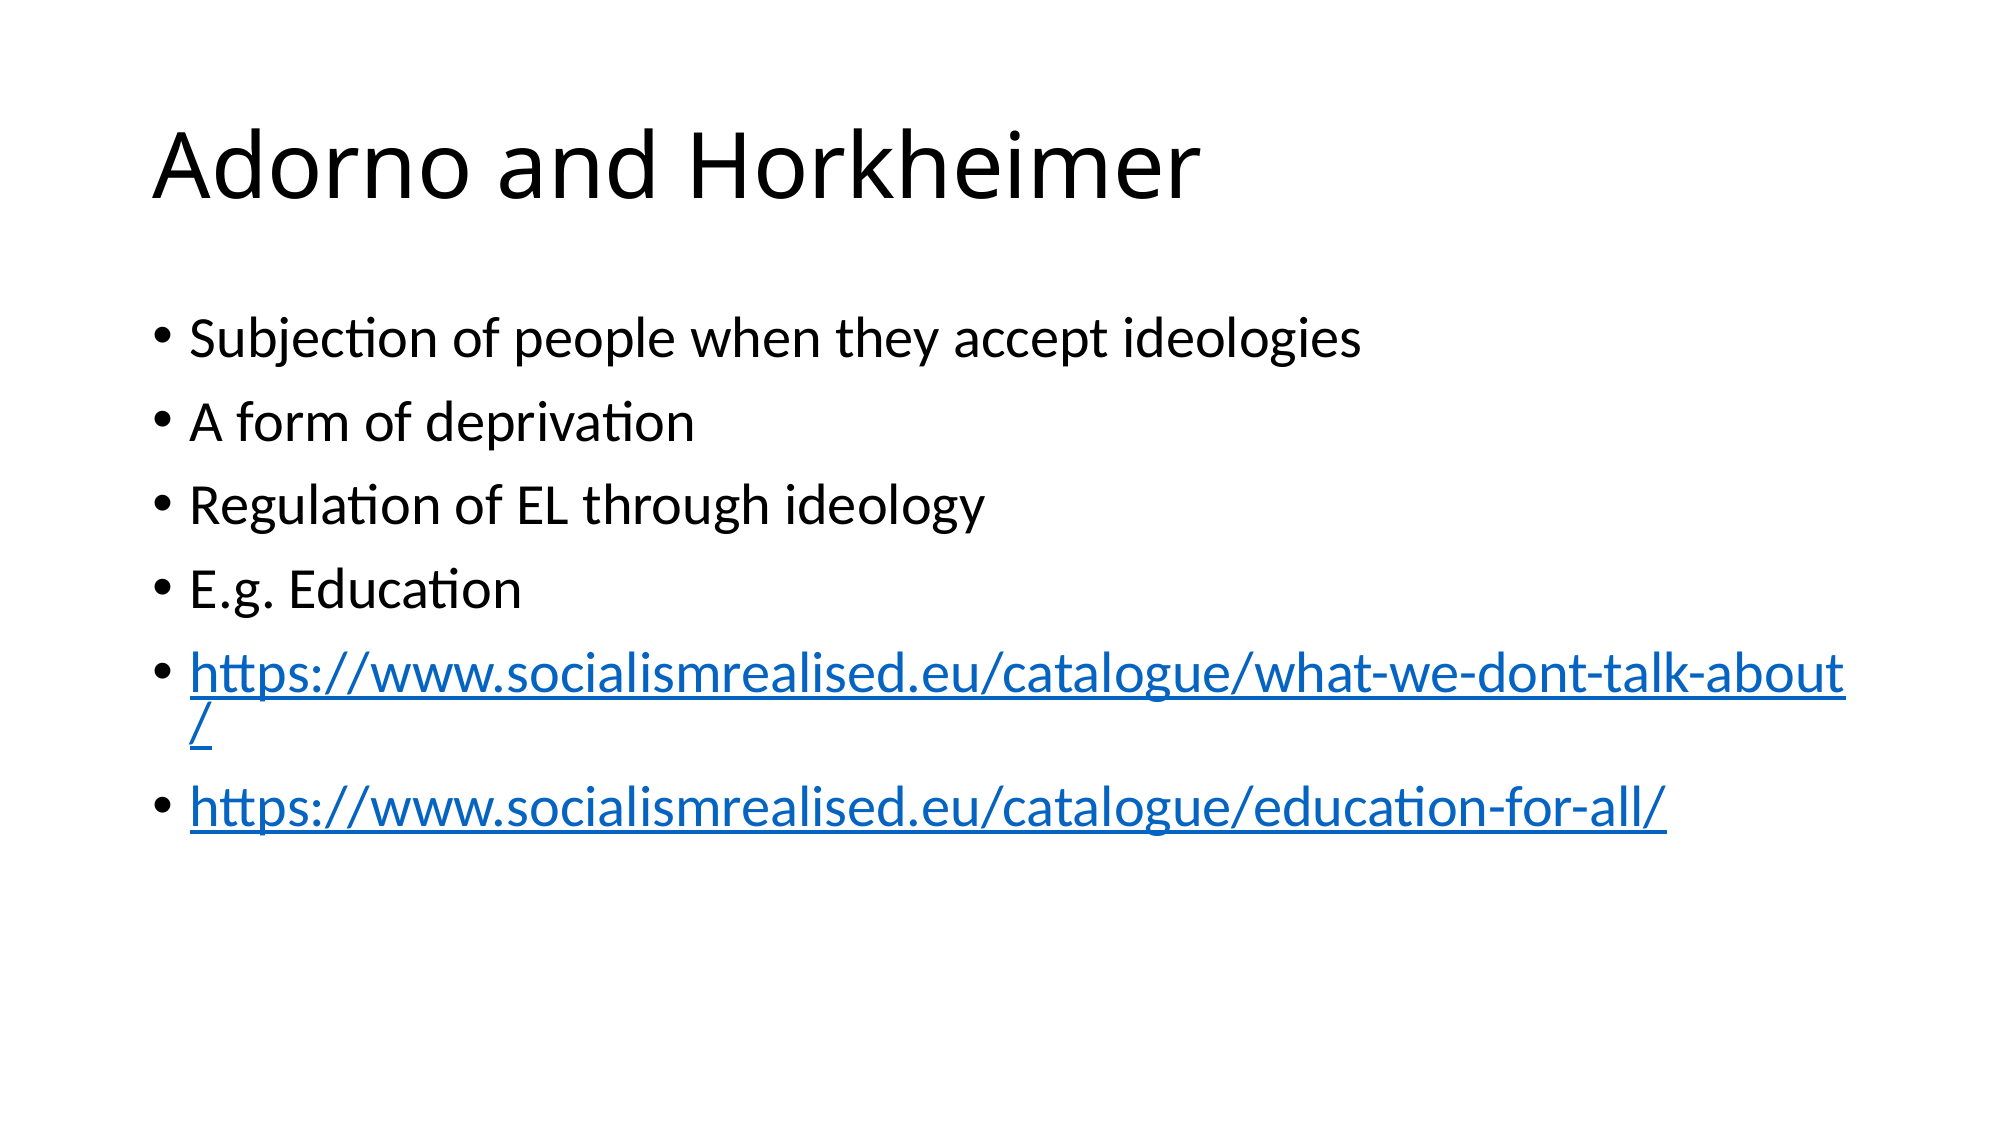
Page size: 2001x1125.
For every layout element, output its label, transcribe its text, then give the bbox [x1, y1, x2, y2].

list Subjection of people when they accept ideologies A form of deprivation Regulation of EL through ideology E.g. Education https://www.socialismrealised.eu/catalogue/what-we-dont-talk-about/ https://www.socialismrealised.eu/catalogue/education-for-all/ [137, 299, 1863, 1014]
title Adorno and Horkheimer [137, 59, 1863, 278]
